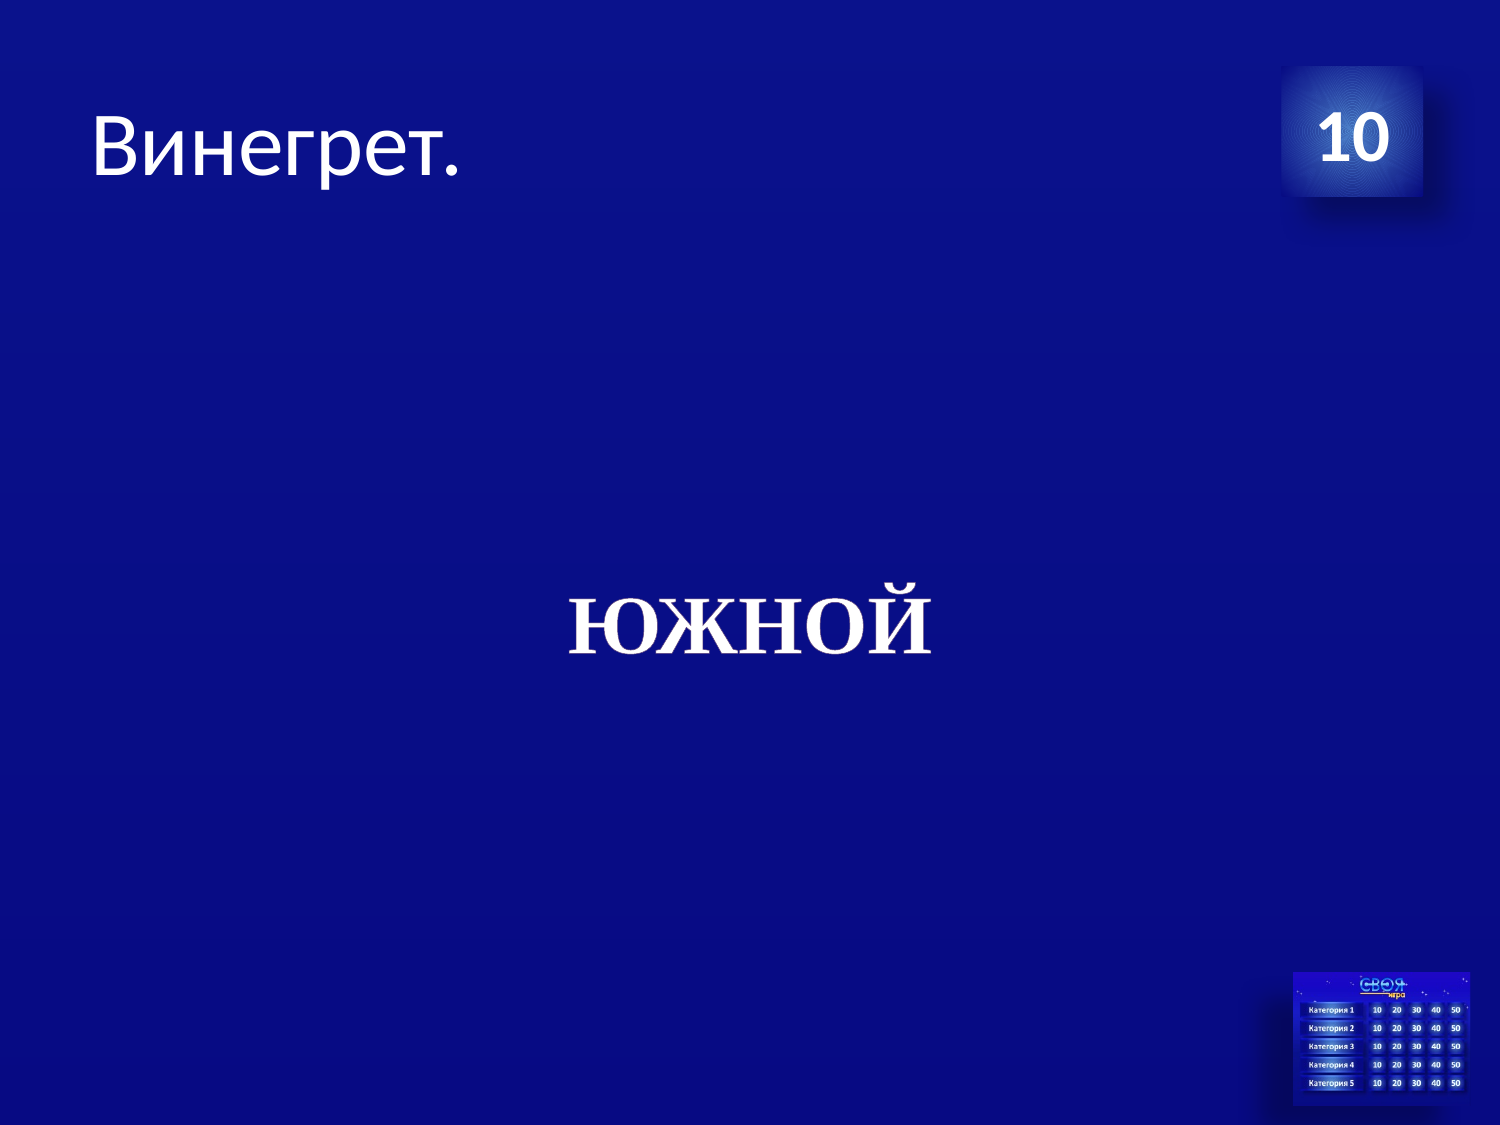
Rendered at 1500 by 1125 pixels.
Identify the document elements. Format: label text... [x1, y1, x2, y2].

title Винегрет. [75, 45, 1258, 233]
picture [1293, 972, 1471, 1106]
text_box 10 [1279, 64, 1425, 198]
list Южной [75, 262, 1425, 1000]
